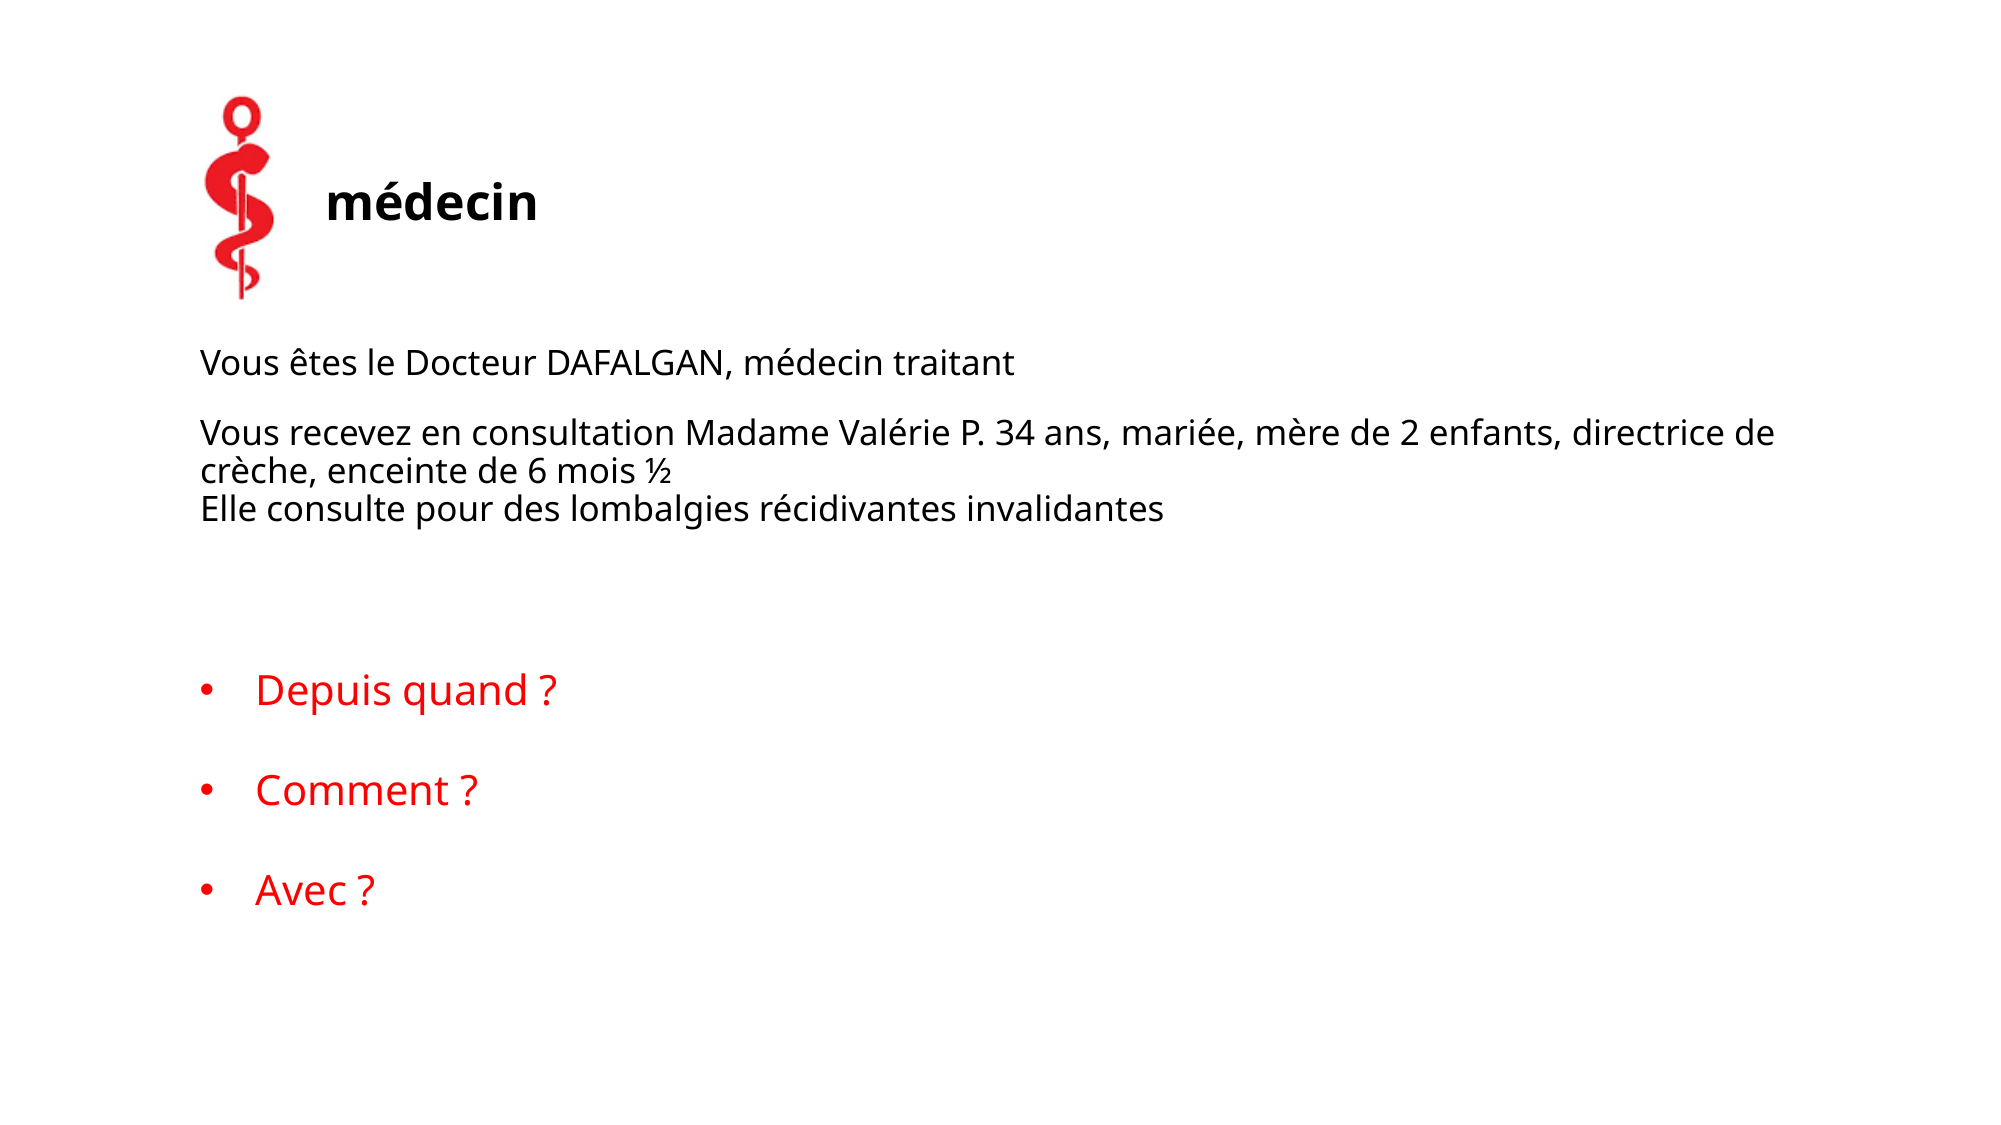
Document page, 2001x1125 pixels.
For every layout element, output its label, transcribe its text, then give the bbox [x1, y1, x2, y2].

picture [169, 68, 311, 305]
title Vous êtes le Docteur DAFALGAN, médecin traitant Vous recevez en consultation Madame Valérie P. 34 ans, mariée, mère de 2 enfants, directrice de crèche, enceinte de 6 mois ½ Elle consulte pour des lombalgies récidivantes invalidantes [184, 338, 1908, 657]
text_box Depuis quand ? Comment ? Avec ? [184, 656, 1355, 858]
text_box médecin [311, 162, 595, 238]
